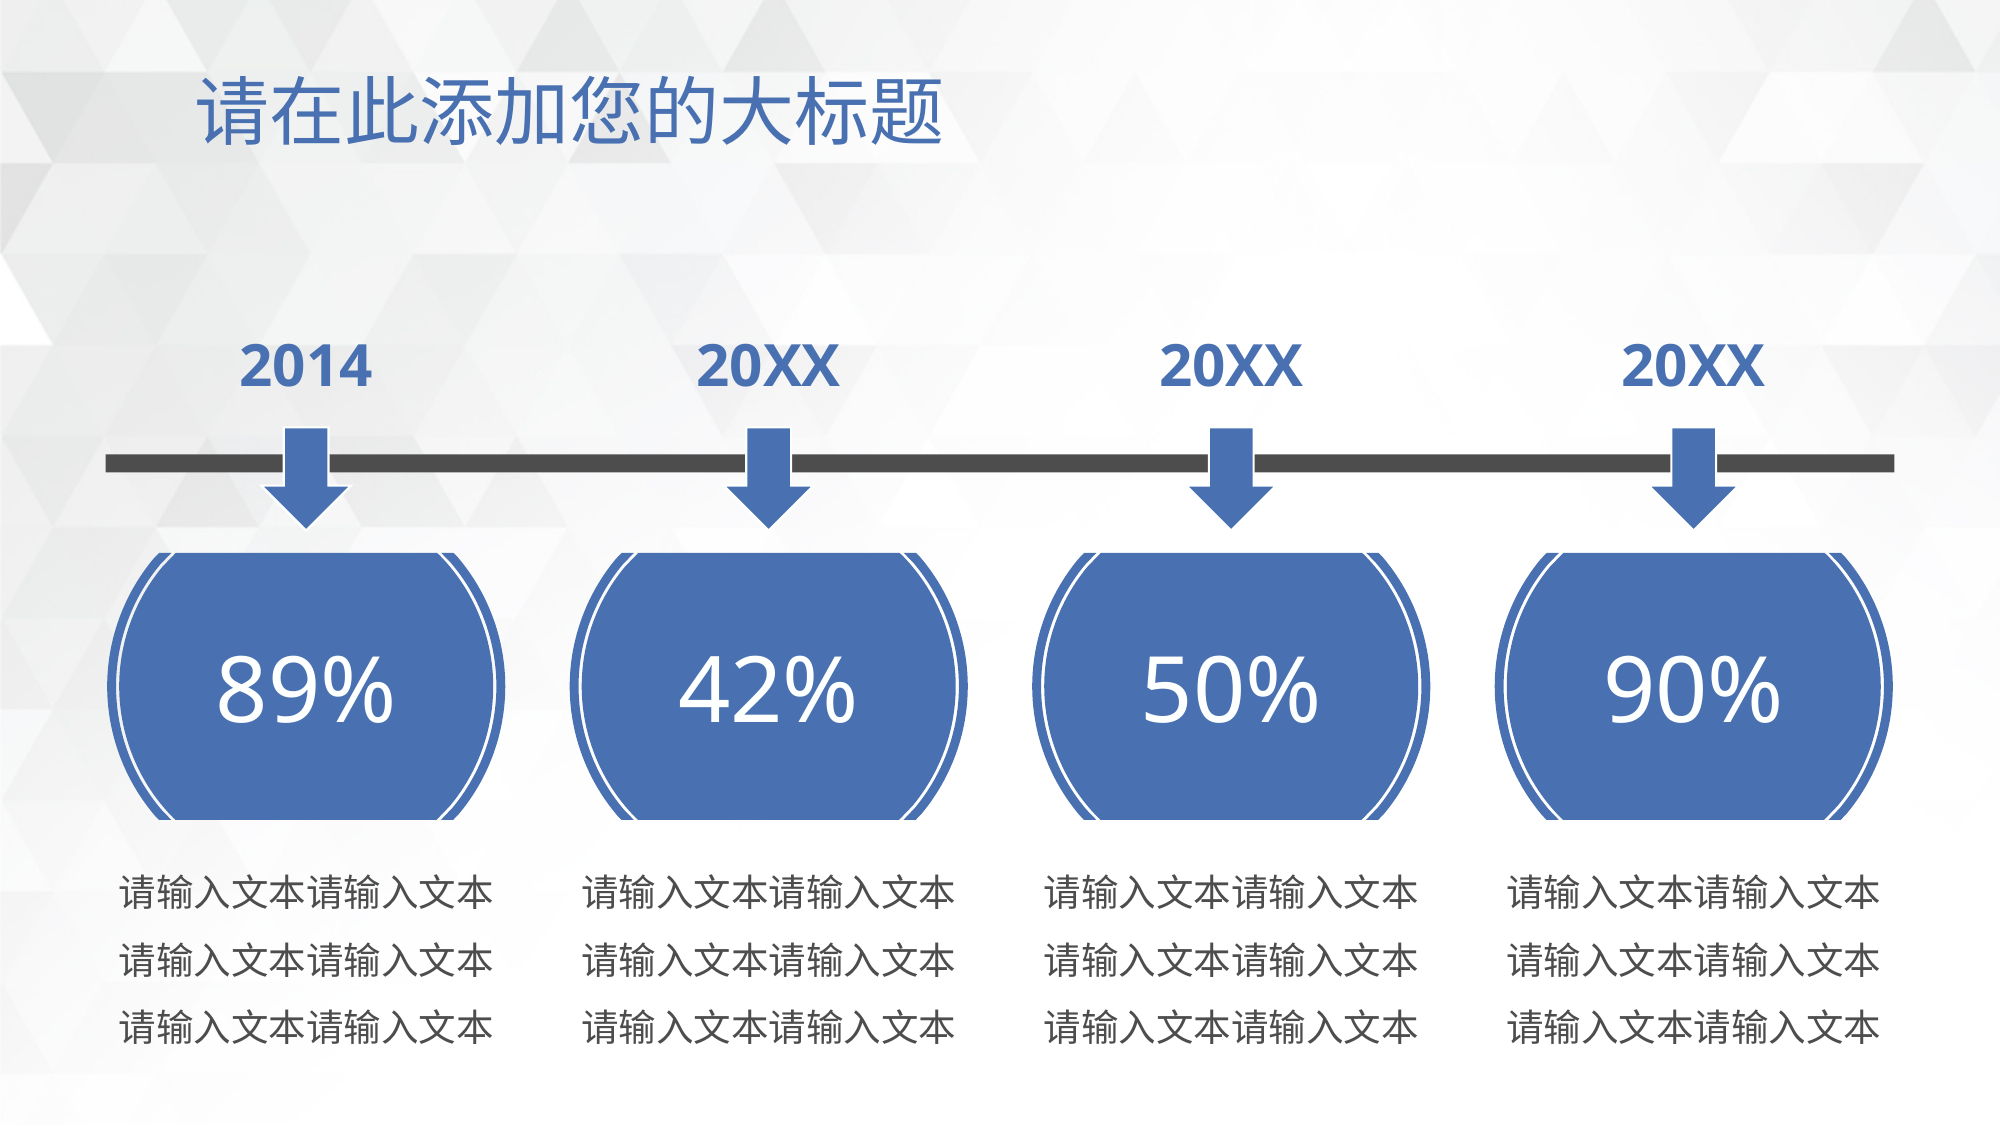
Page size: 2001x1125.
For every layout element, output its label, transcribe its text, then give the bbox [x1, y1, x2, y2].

text_box 42% [568, 551, 969, 821]
text_box [1255, 453, 1670, 473]
text_box 请输入文本请输入文本请输入文本请输入文本请输入文本请输入文本 [1473, 839, 1914, 1057]
text_box 请输入文本请输入文本请输入文本请输入文本请输入文本请输入文本 [548, 839, 989, 1057]
text_box 89% [106, 551, 507, 821]
text_box [793, 453, 1207, 473]
text_box 请输入文本请输入文本请输入文本请输入文本请输入文本请输入文本 [85, 839, 527, 1057]
text_box 请输入文本请输入文本请输入文本请输入文本请输入文本请输入文本 [1010, 839, 1452, 1057]
text_box 20XX [651, 295, 886, 397]
text_box [104, 453, 282, 473]
text_box 50% [1031, 551, 1432, 821]
text_box 20XX [1576, 295, 1811, 397]
text_box [258, 426, 354, 532]
text_box 20XX [1114, 295, 1349, 397]
text_box [721, 426, 816, 532]
picture [0, 0, 2000, 1125]
text_box 90% [1493, 551, 1894, 821]
text_box [1646, 426, 1741, 532]
text_box [330, 453, 745, 473]
text_box [1183, 426, 1279, 532]
title 请在此添加您的大标题 [179, 45, 1821, 185]
text_box 2014 [189, 295, 424, 397]
text_box [1718, 453, 1895, 473]
